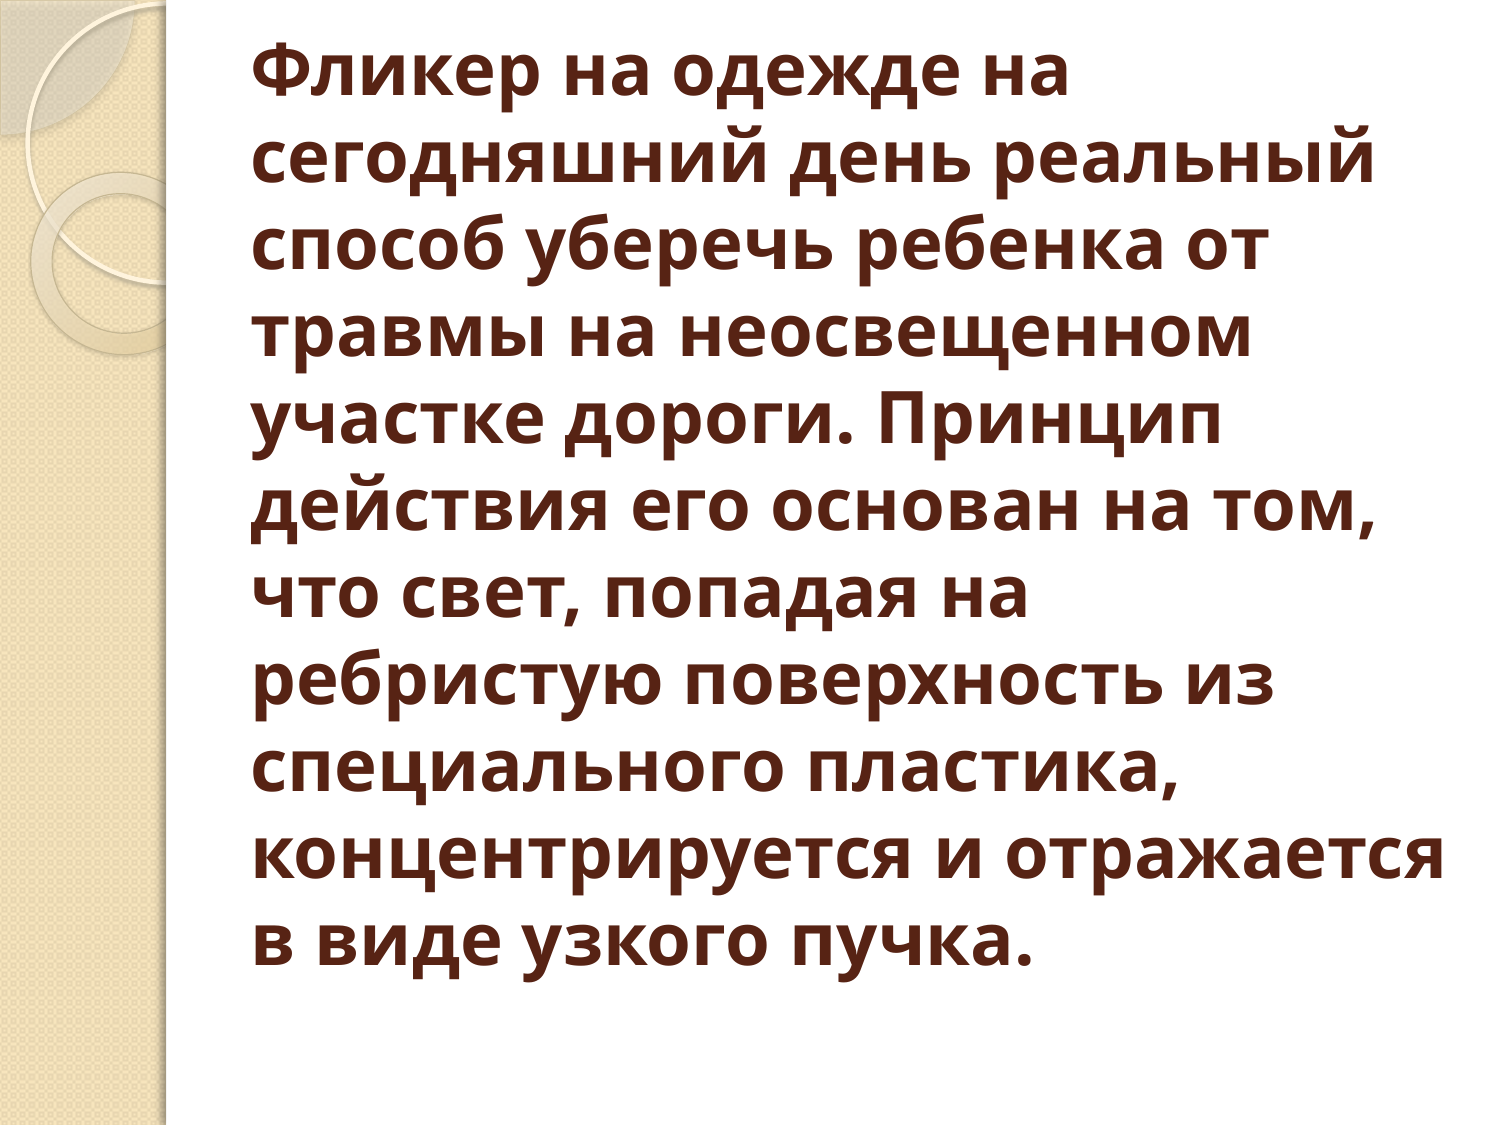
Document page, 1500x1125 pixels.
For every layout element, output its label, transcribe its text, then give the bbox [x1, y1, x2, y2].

title Фликер на одежде на сегодняшний день реальный способ уберечь ребенка от травмы на неосвещенном участке дороги. Принцип действия его основан на том, что свет, попадая на ребристую поверхность из специального пластика, концентрируется и отражается в виде узкого пучка. [235, 0, 1466, 1090]
